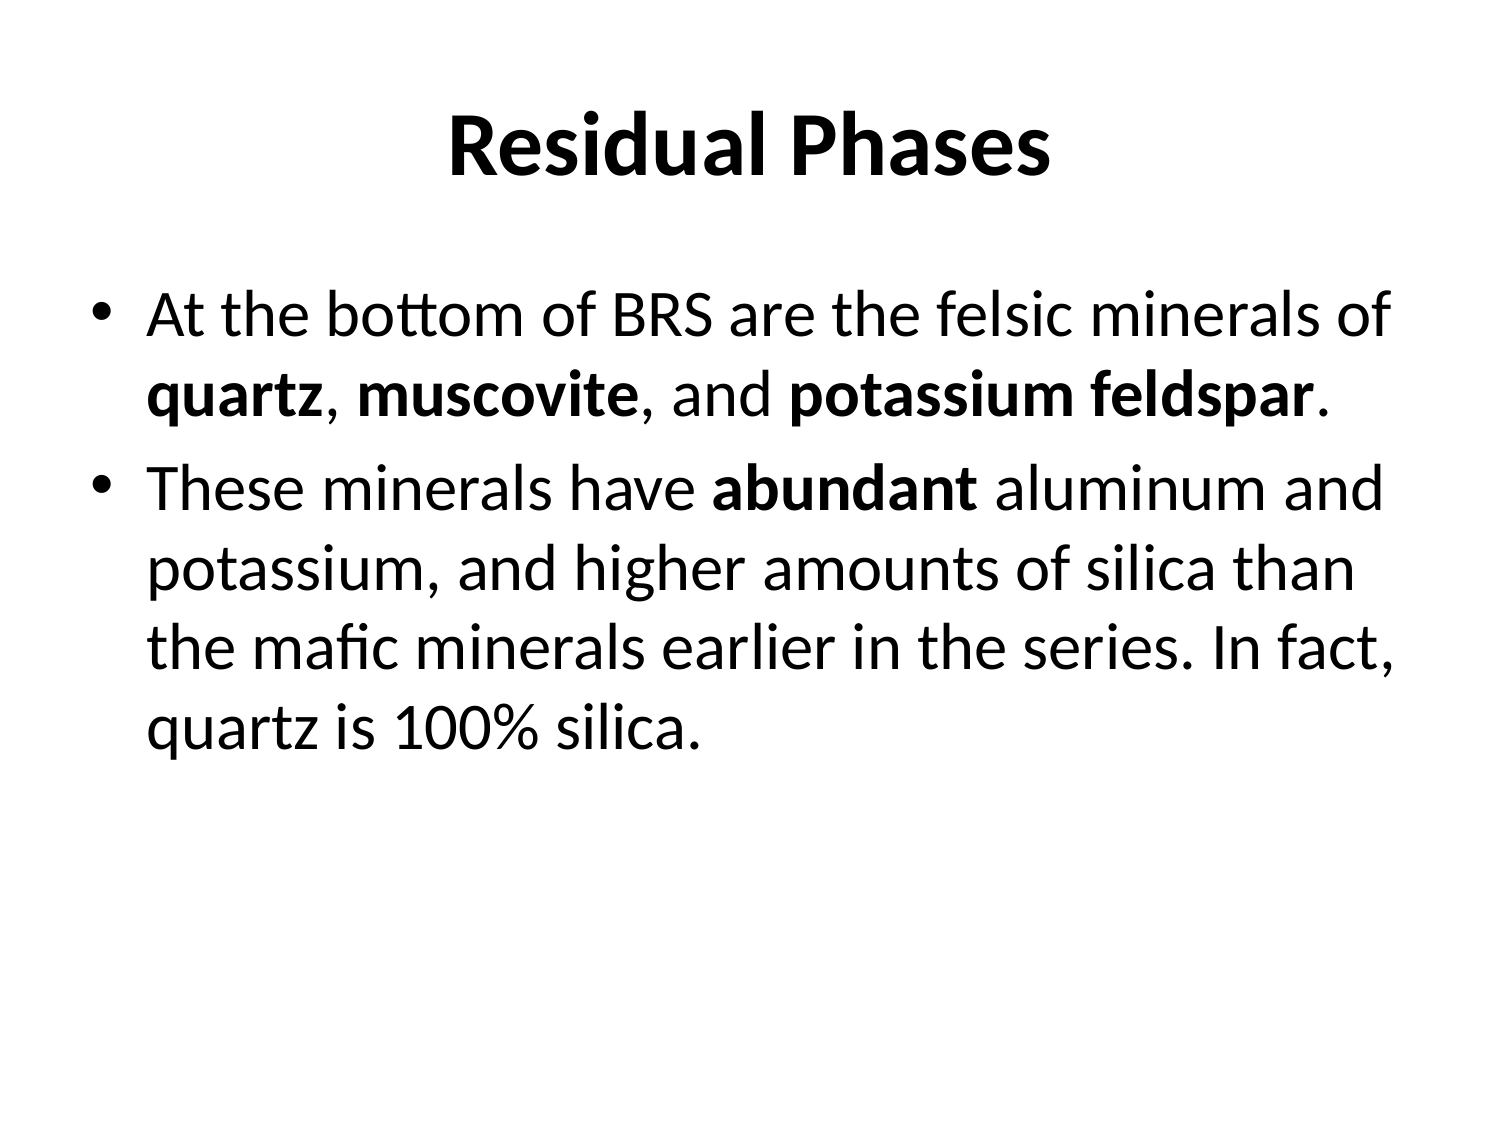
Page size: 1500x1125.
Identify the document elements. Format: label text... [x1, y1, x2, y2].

title Residual Phases [75, 45, 1425, 233]
list At the bottom of BRS are the felsic minerals of quartz, muscovite, and potassium feldspar. These minerals have abundant aluminum and potassium, and higher amounts of silica than the mafic minerals earlier in the series. In fact, quartz is 100% silica. [75, 262, 1425, 1005]
